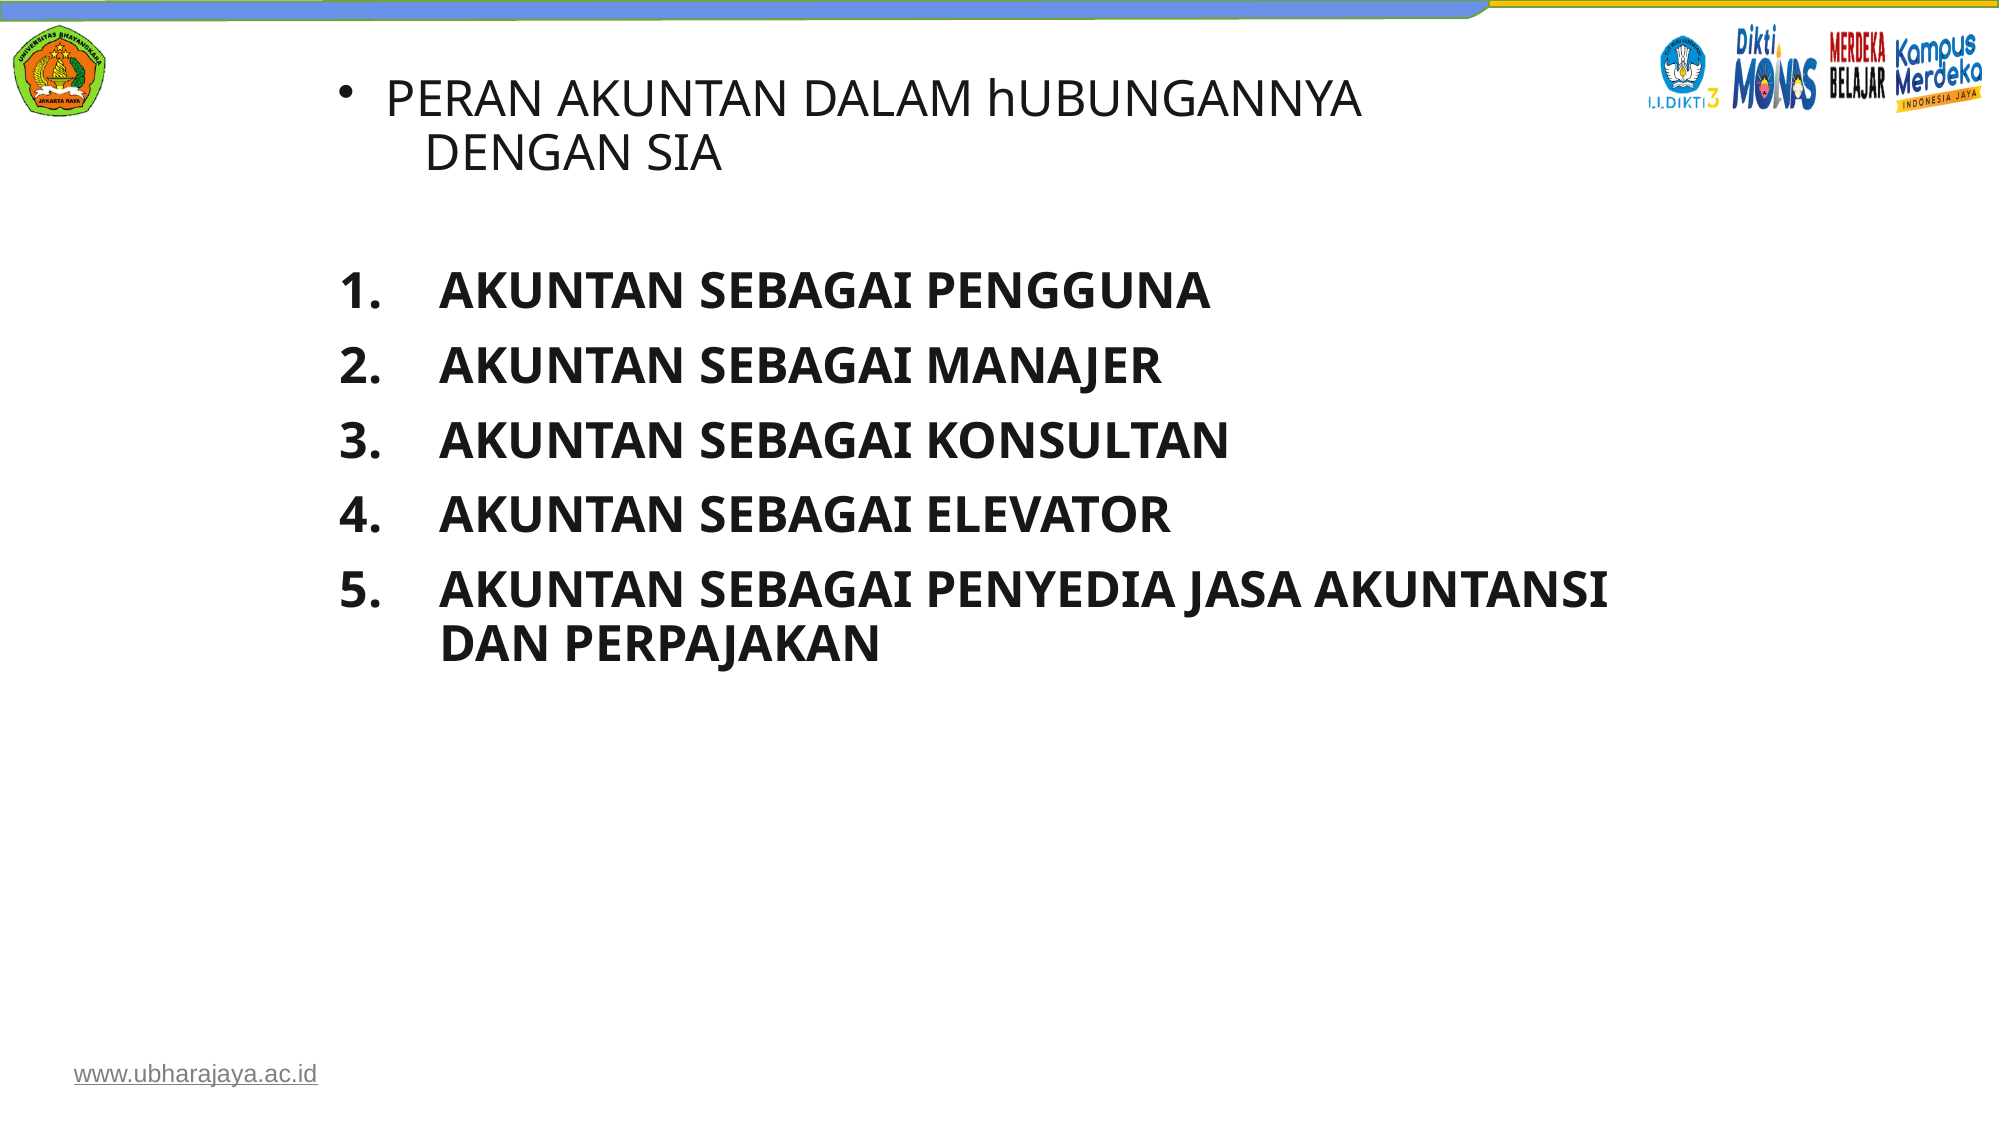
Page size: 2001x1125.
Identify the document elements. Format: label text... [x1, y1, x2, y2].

picture [1633, 22, 1817, 148]
title PERAN AKUNTAN DALAM hUBUNGANNYA DENGAN SIA [322, 66, 1675, 233]
picture [10, 22, 108, 119]
picture [1671, 46, 1700, 87]
list AKUNTAN SEBAGAI PENGGUNA AKUNTAN SEBAGAI MANAJER AKUNTAN SEBAGAI KONSULTAN AKUNTAN SEBAGAI ELEVATOR AKUNTAN SEBAGAI PENYEDIA JASA AKUNTANSI DAN PERPAJAKAN [324, 257, 1675, 994]
picture [1823, 24, 1892, 113]
picture [1896, 34, 1982, 113]
